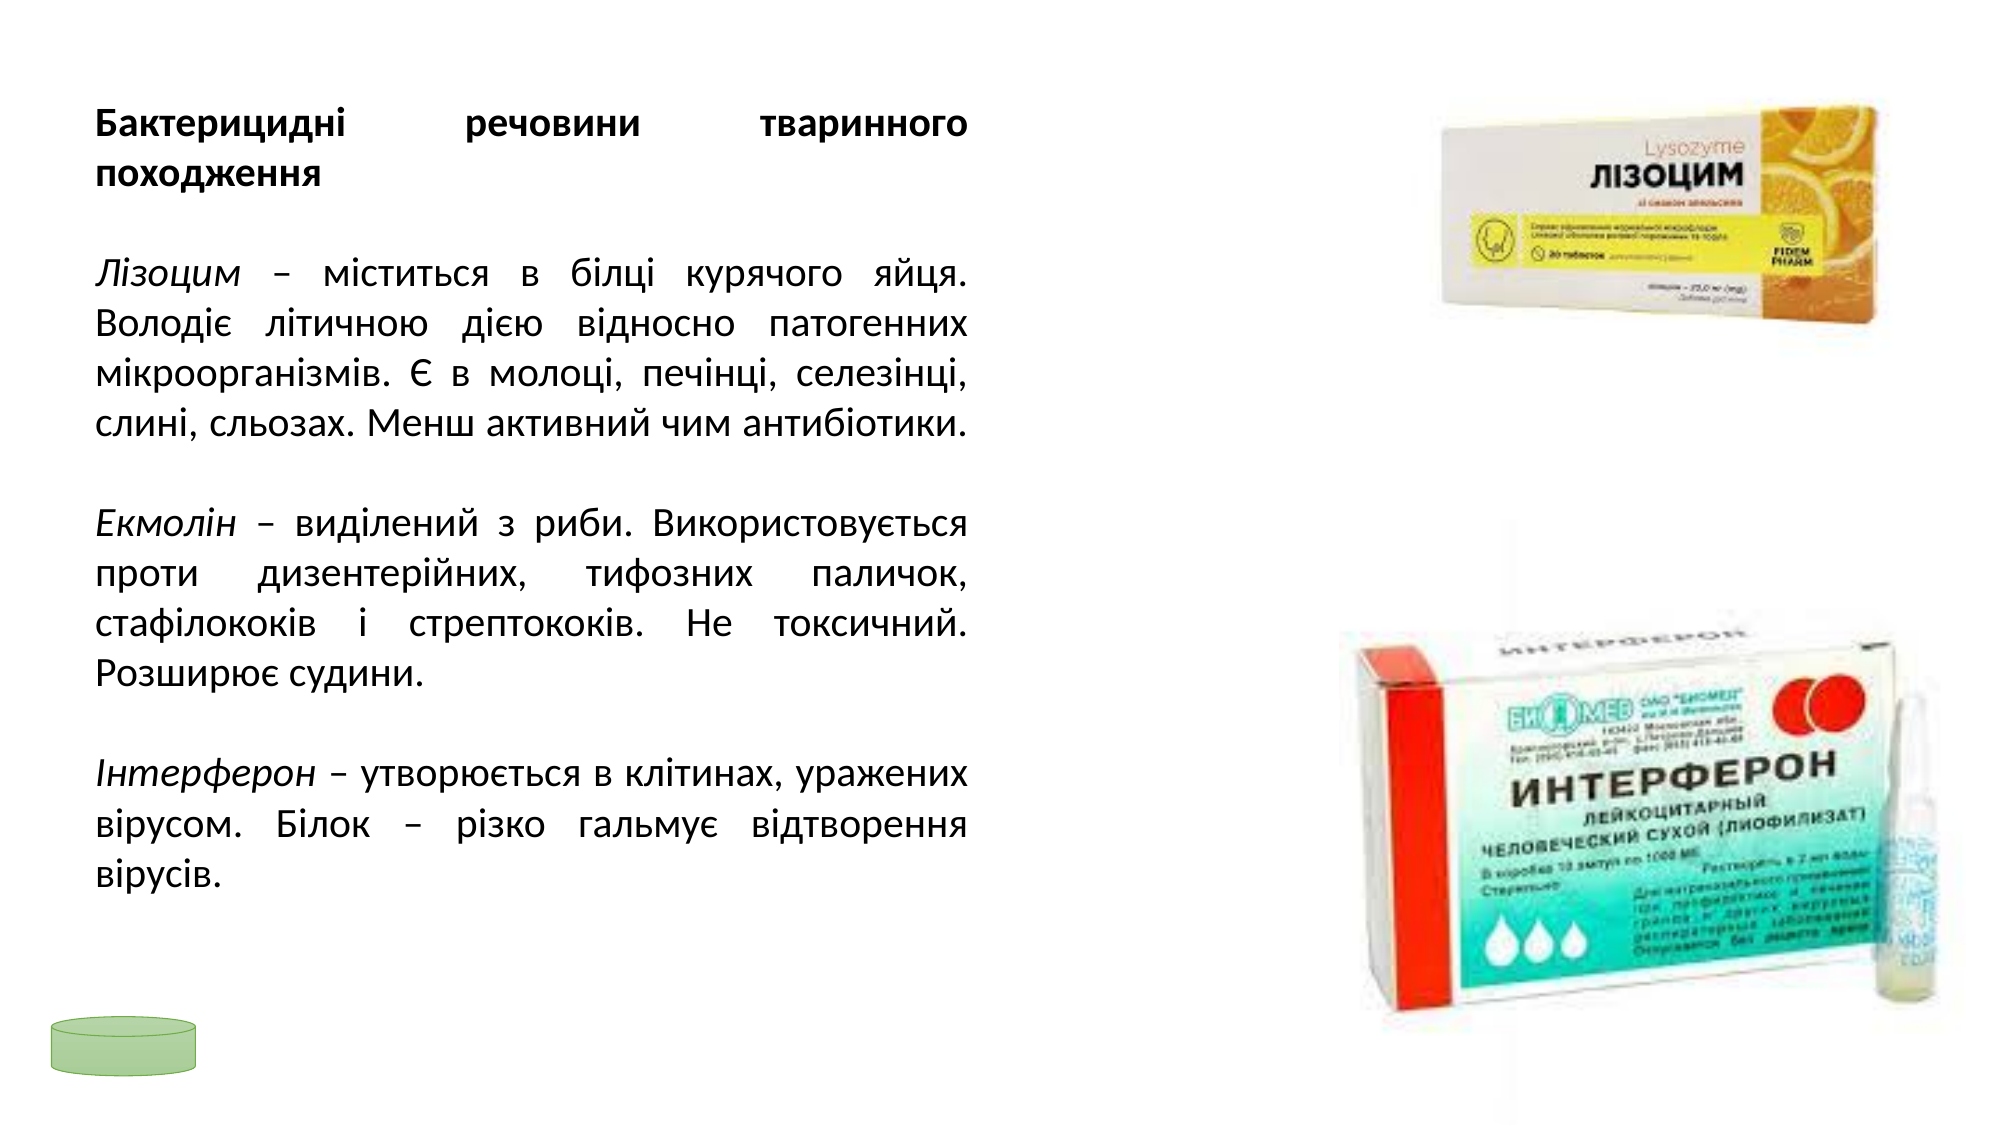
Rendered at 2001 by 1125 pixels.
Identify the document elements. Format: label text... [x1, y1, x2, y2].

text_box [50, 1016, 196, 1077]
text_box Бактерицидні речовини тваринного походження Лізоцим – міститься в білці курячого яйця. Володіє літичною дією відносно патогенних мікроорганізмів. Є в молоці, печінці, селезінці, слині, сльозах. Менш активний чим антибіотики. Екмолін – виділений з риби. Використовується проти дизентерійних, тифозних паличок, стафілококів і стрептококів. Не токсичний. Розширює судини. Інтерферон – утворюється в клітинах, уражених вірусом. Білок – різко гальмує відтворення вірусів. [80, 87, 984, 903]
picture [1339, 25, 2000, 428]
picture [1339, 499, 1966, 1125]
